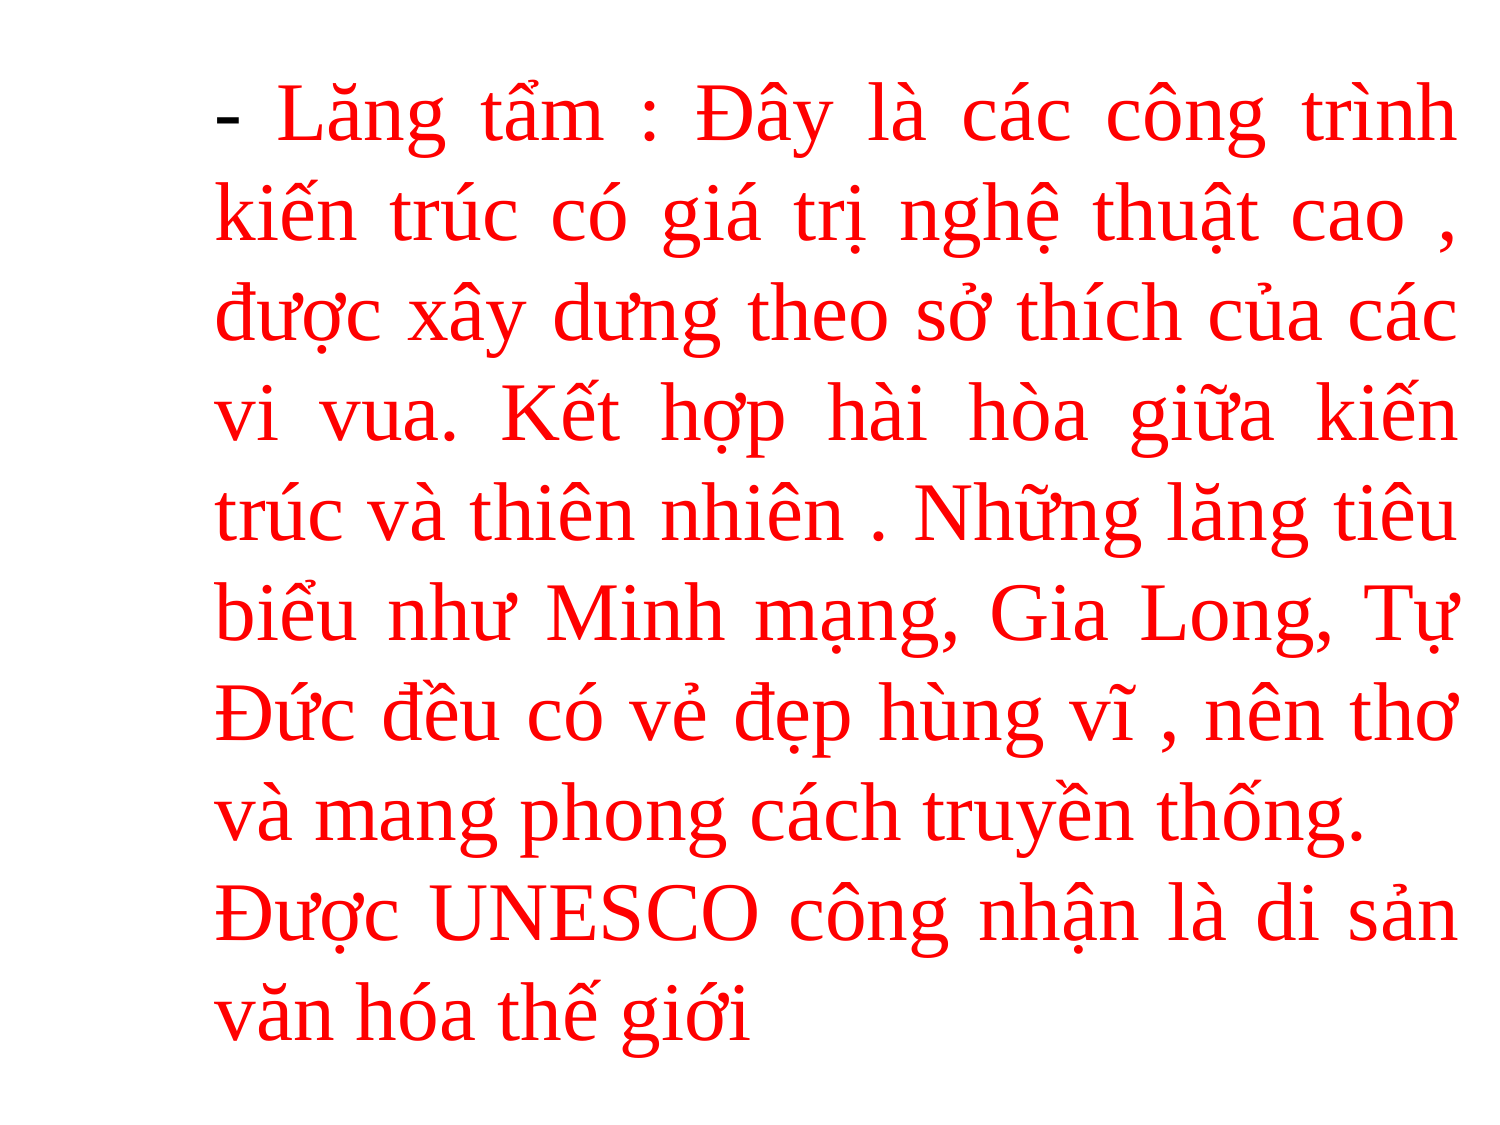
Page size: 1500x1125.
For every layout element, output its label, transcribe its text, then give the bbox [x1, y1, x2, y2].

text_box - Lăng tẩm : Đây là các công trình kiến trúc có giá trị nghệ thuật cao , được xây dưng theo sở thích của các vi vua. Kết hợp hài hòa giữa kiến trúc và thiên nhiên . Những lăng tiêu biểu như Minh mạng, Gia Long, Tự Đức đều có vẻ đẹp hùng vĩ , nên thơ và mang phong cách truyền thống. Được UNESCO công nhận là di sản văn hóa thế giới [199, 49, 1475, 1065]
